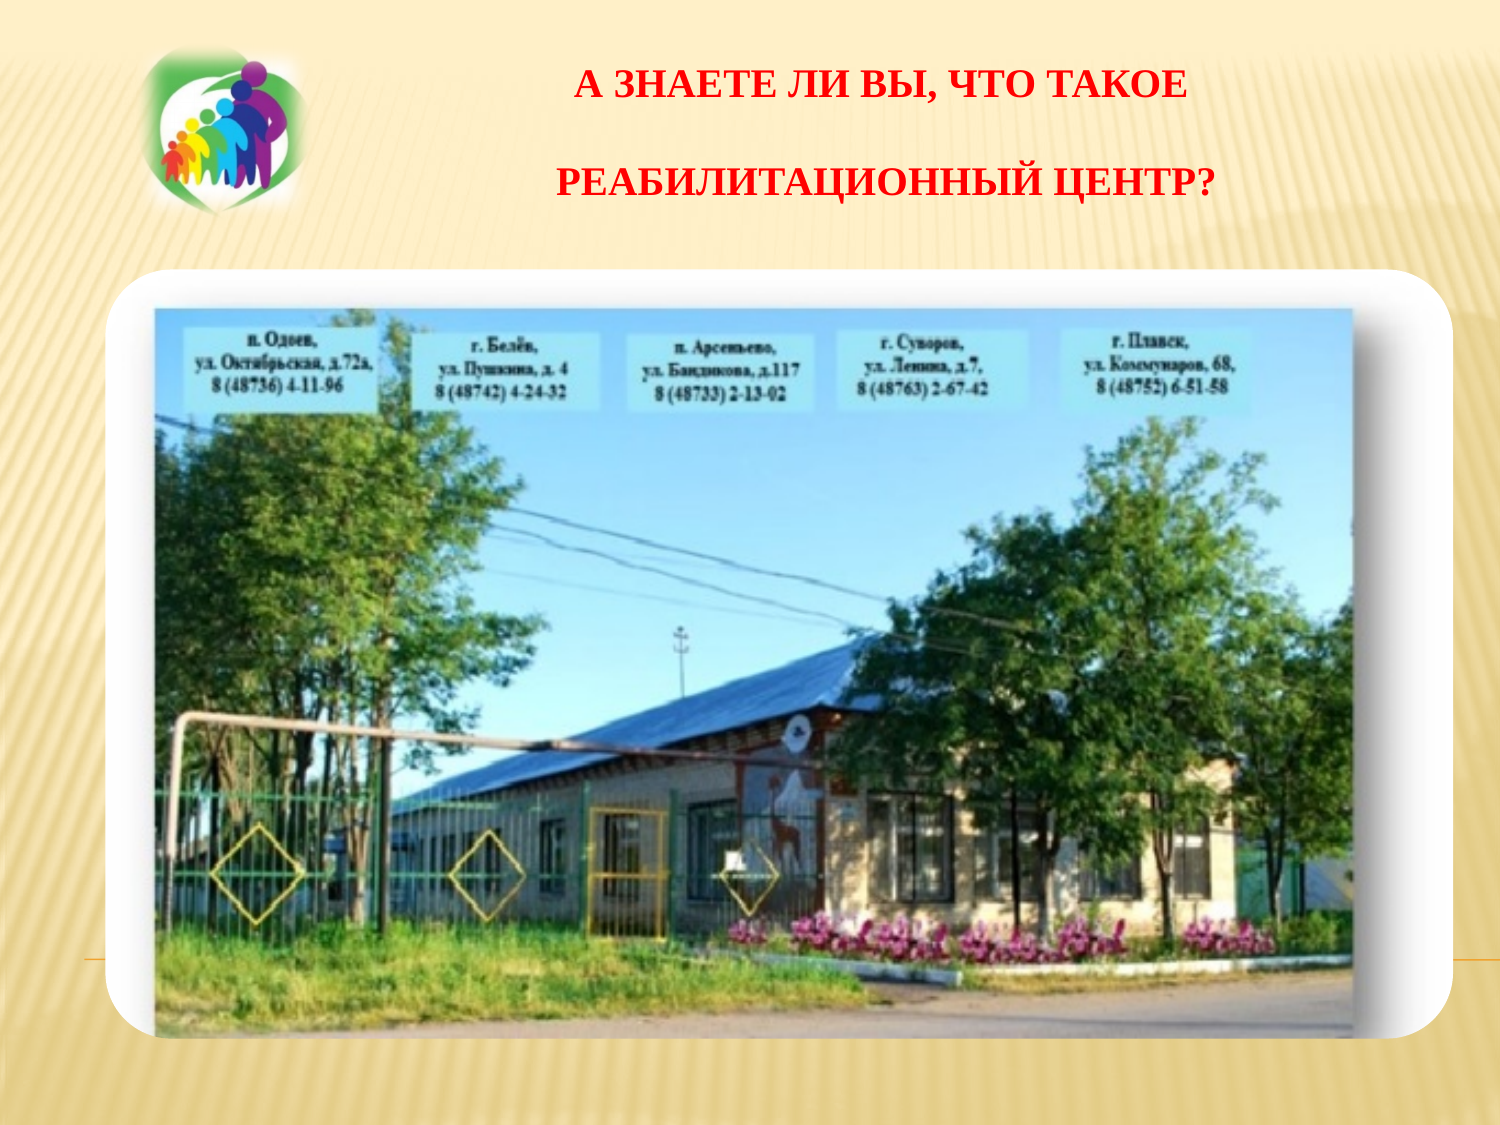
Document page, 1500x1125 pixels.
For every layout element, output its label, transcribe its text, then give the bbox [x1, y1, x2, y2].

title А знаете ли вы, что такое реабилитационный центр? [316, 0, 1447, 260]
picture [105, 269, 1454, 1039]
picture [135, 42, 314, 223]
